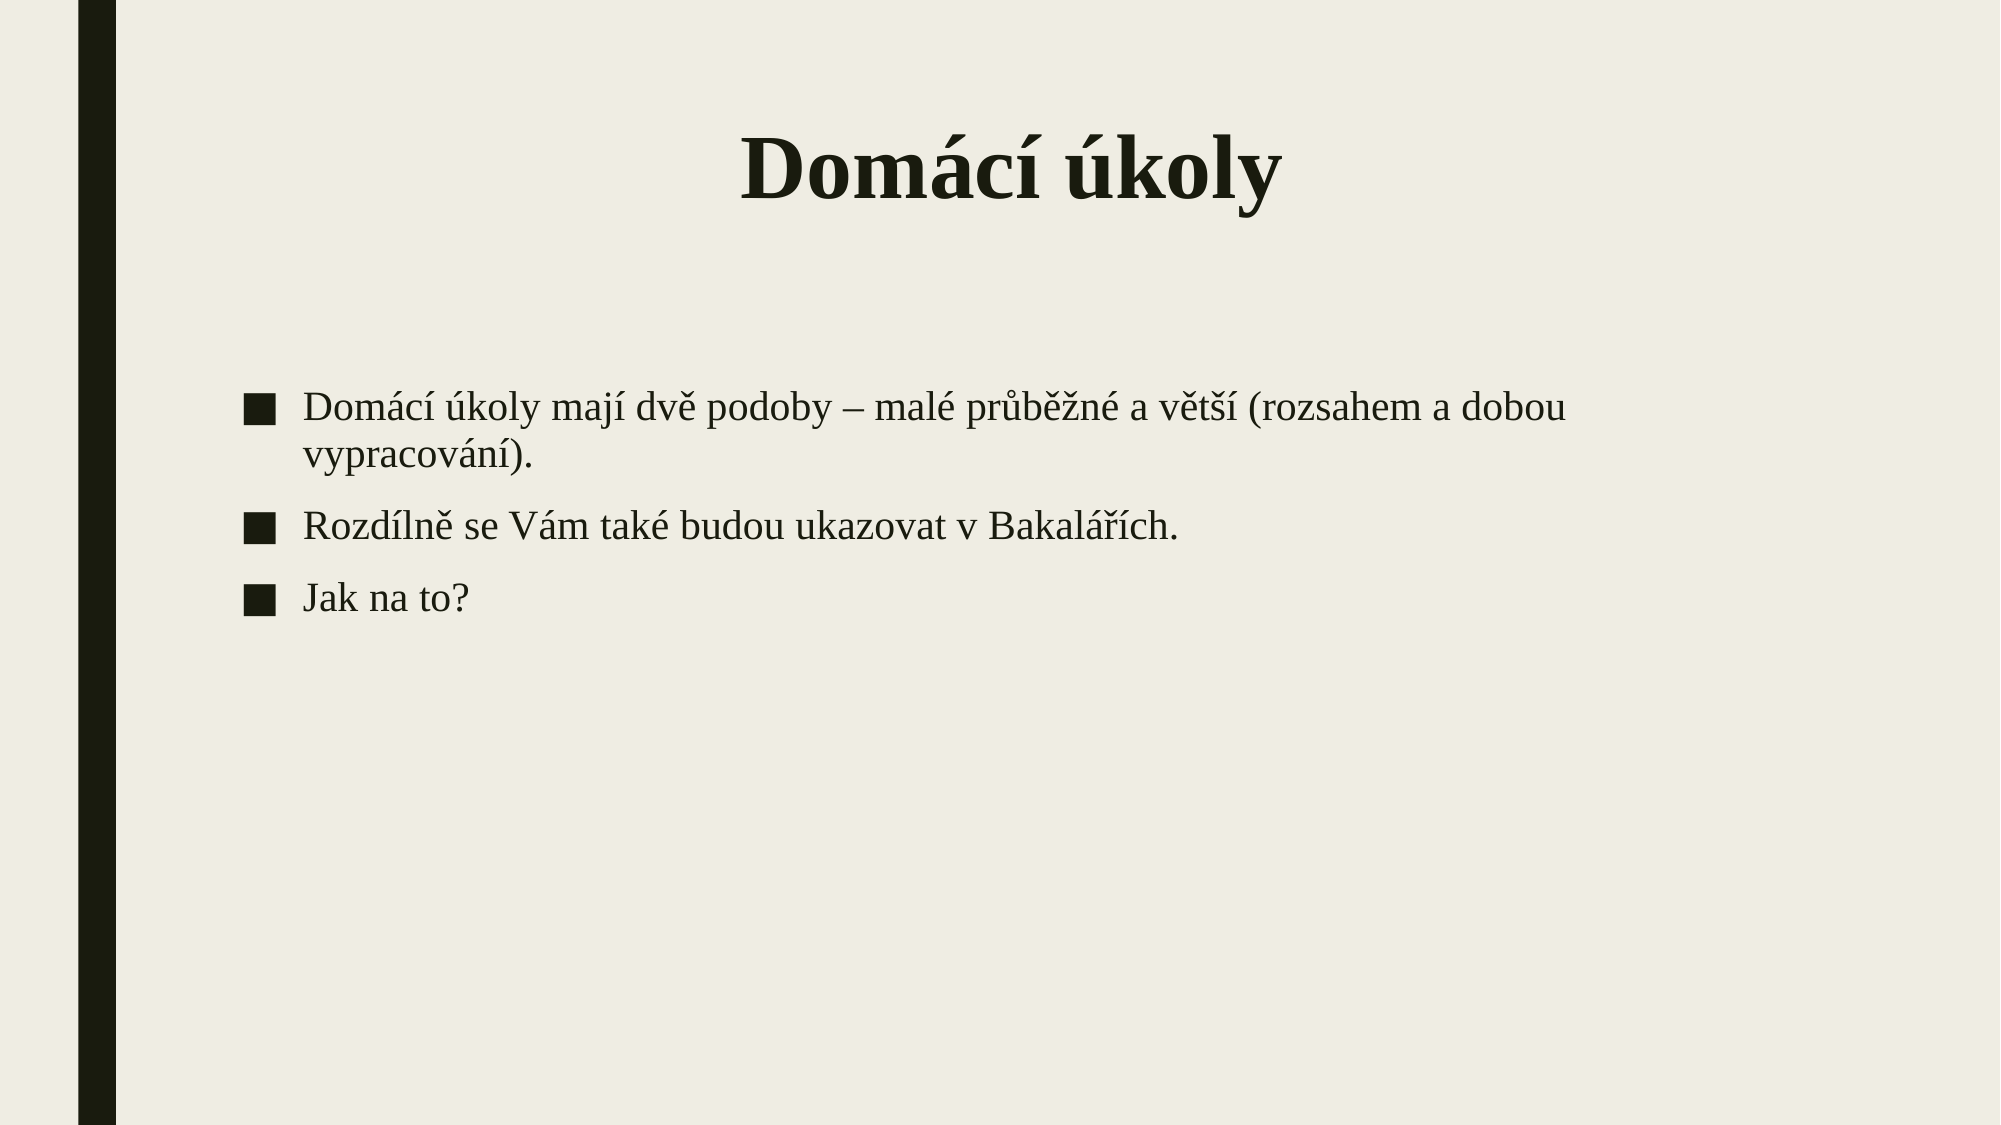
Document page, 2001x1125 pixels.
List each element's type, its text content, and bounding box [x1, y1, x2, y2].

list Domácí úkoly mají dvě podoby – malé průběžné a větší (rozsahem a dobou vypracování). Rozdílně se Vám také budou ukazovat v Bakalářích. Jak na to? [225, 375, 1800, 963]
title Domácí úkoly [225, 112, 1800, 357]
